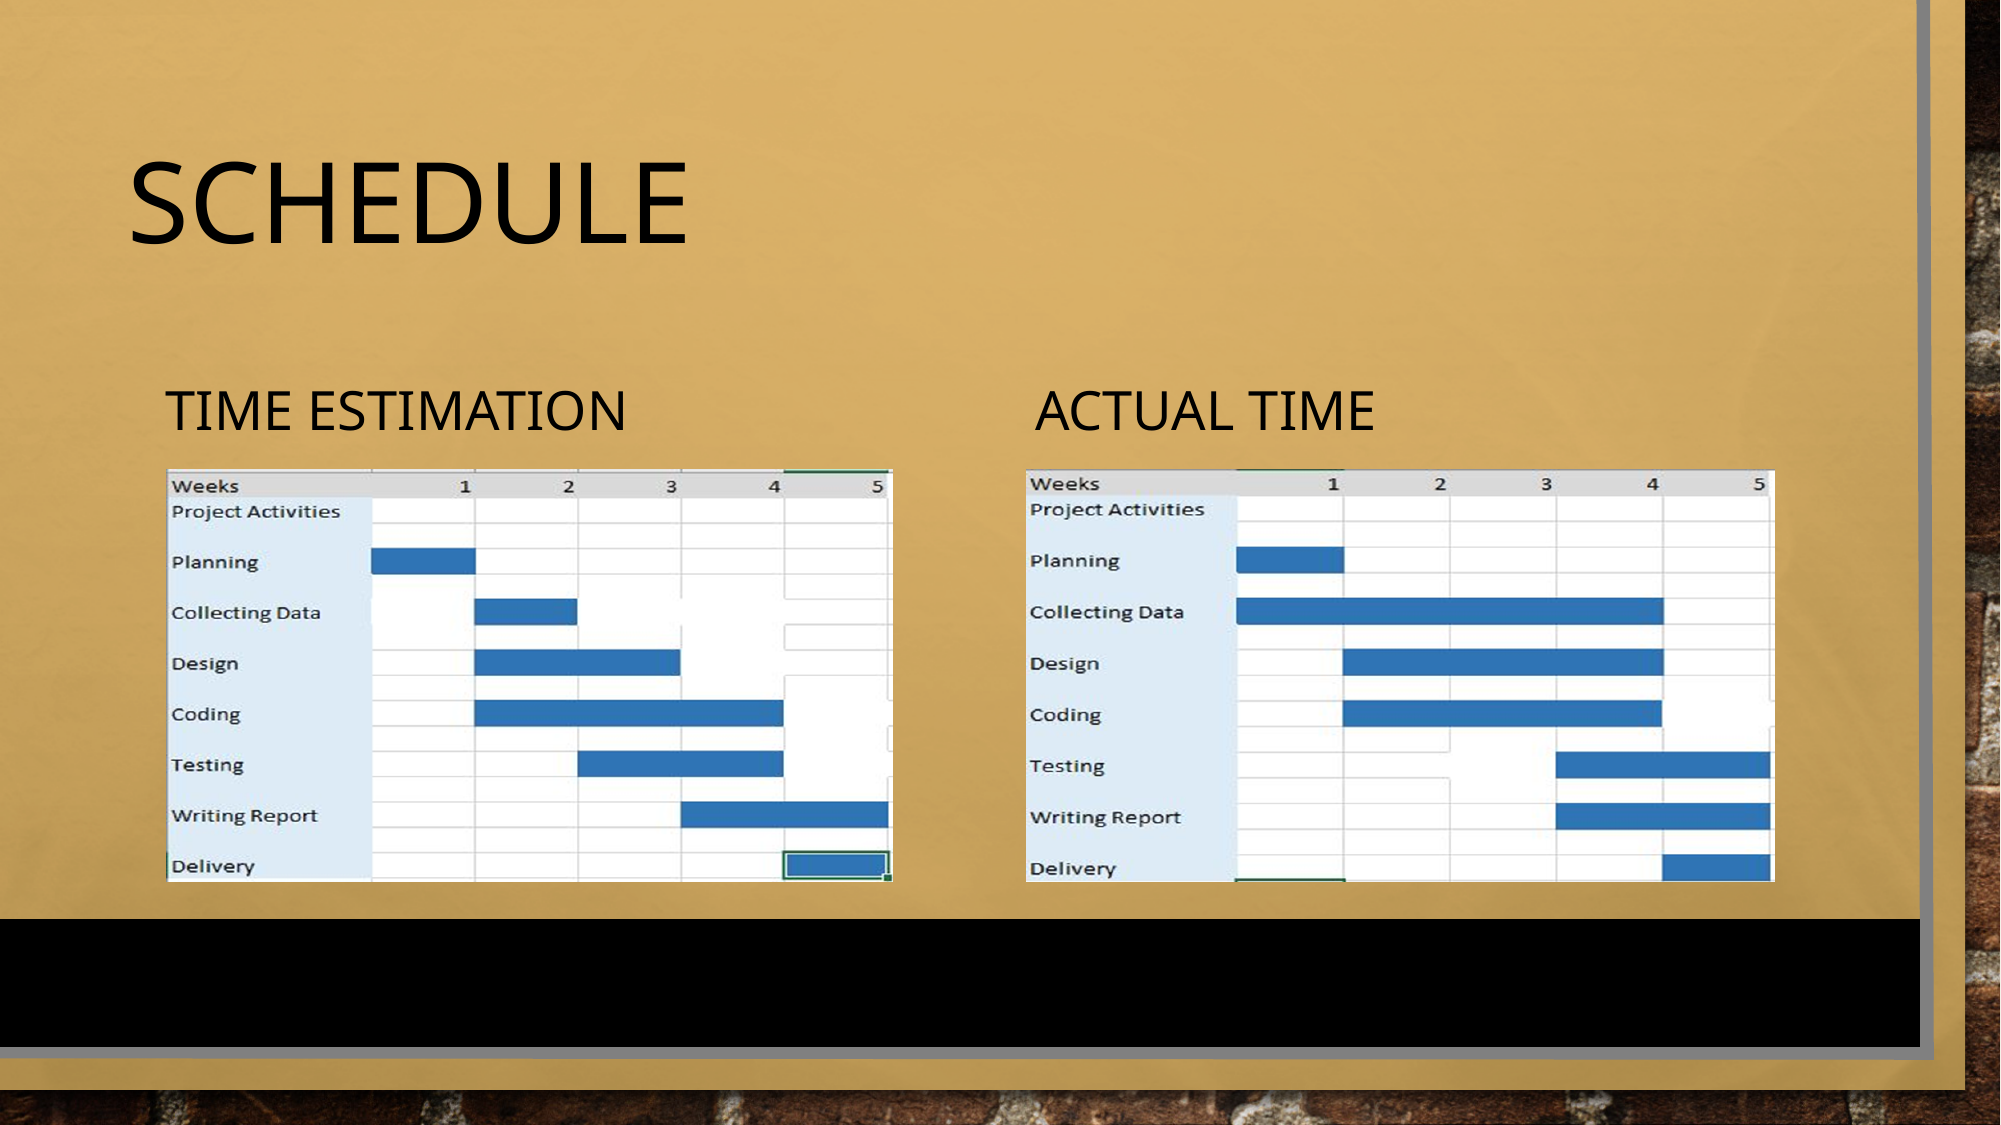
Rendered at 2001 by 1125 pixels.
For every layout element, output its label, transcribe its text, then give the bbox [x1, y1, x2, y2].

list Actual Time [1020, 338, 1818, 451]
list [166, 469, 894, 883]
picture [0, 0, 2000, 1125]
title Schedule [112, 112, 1818, 303]
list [1026, 469, 1775, 883]
list Time Estimation [150, 338, 948, 451]
